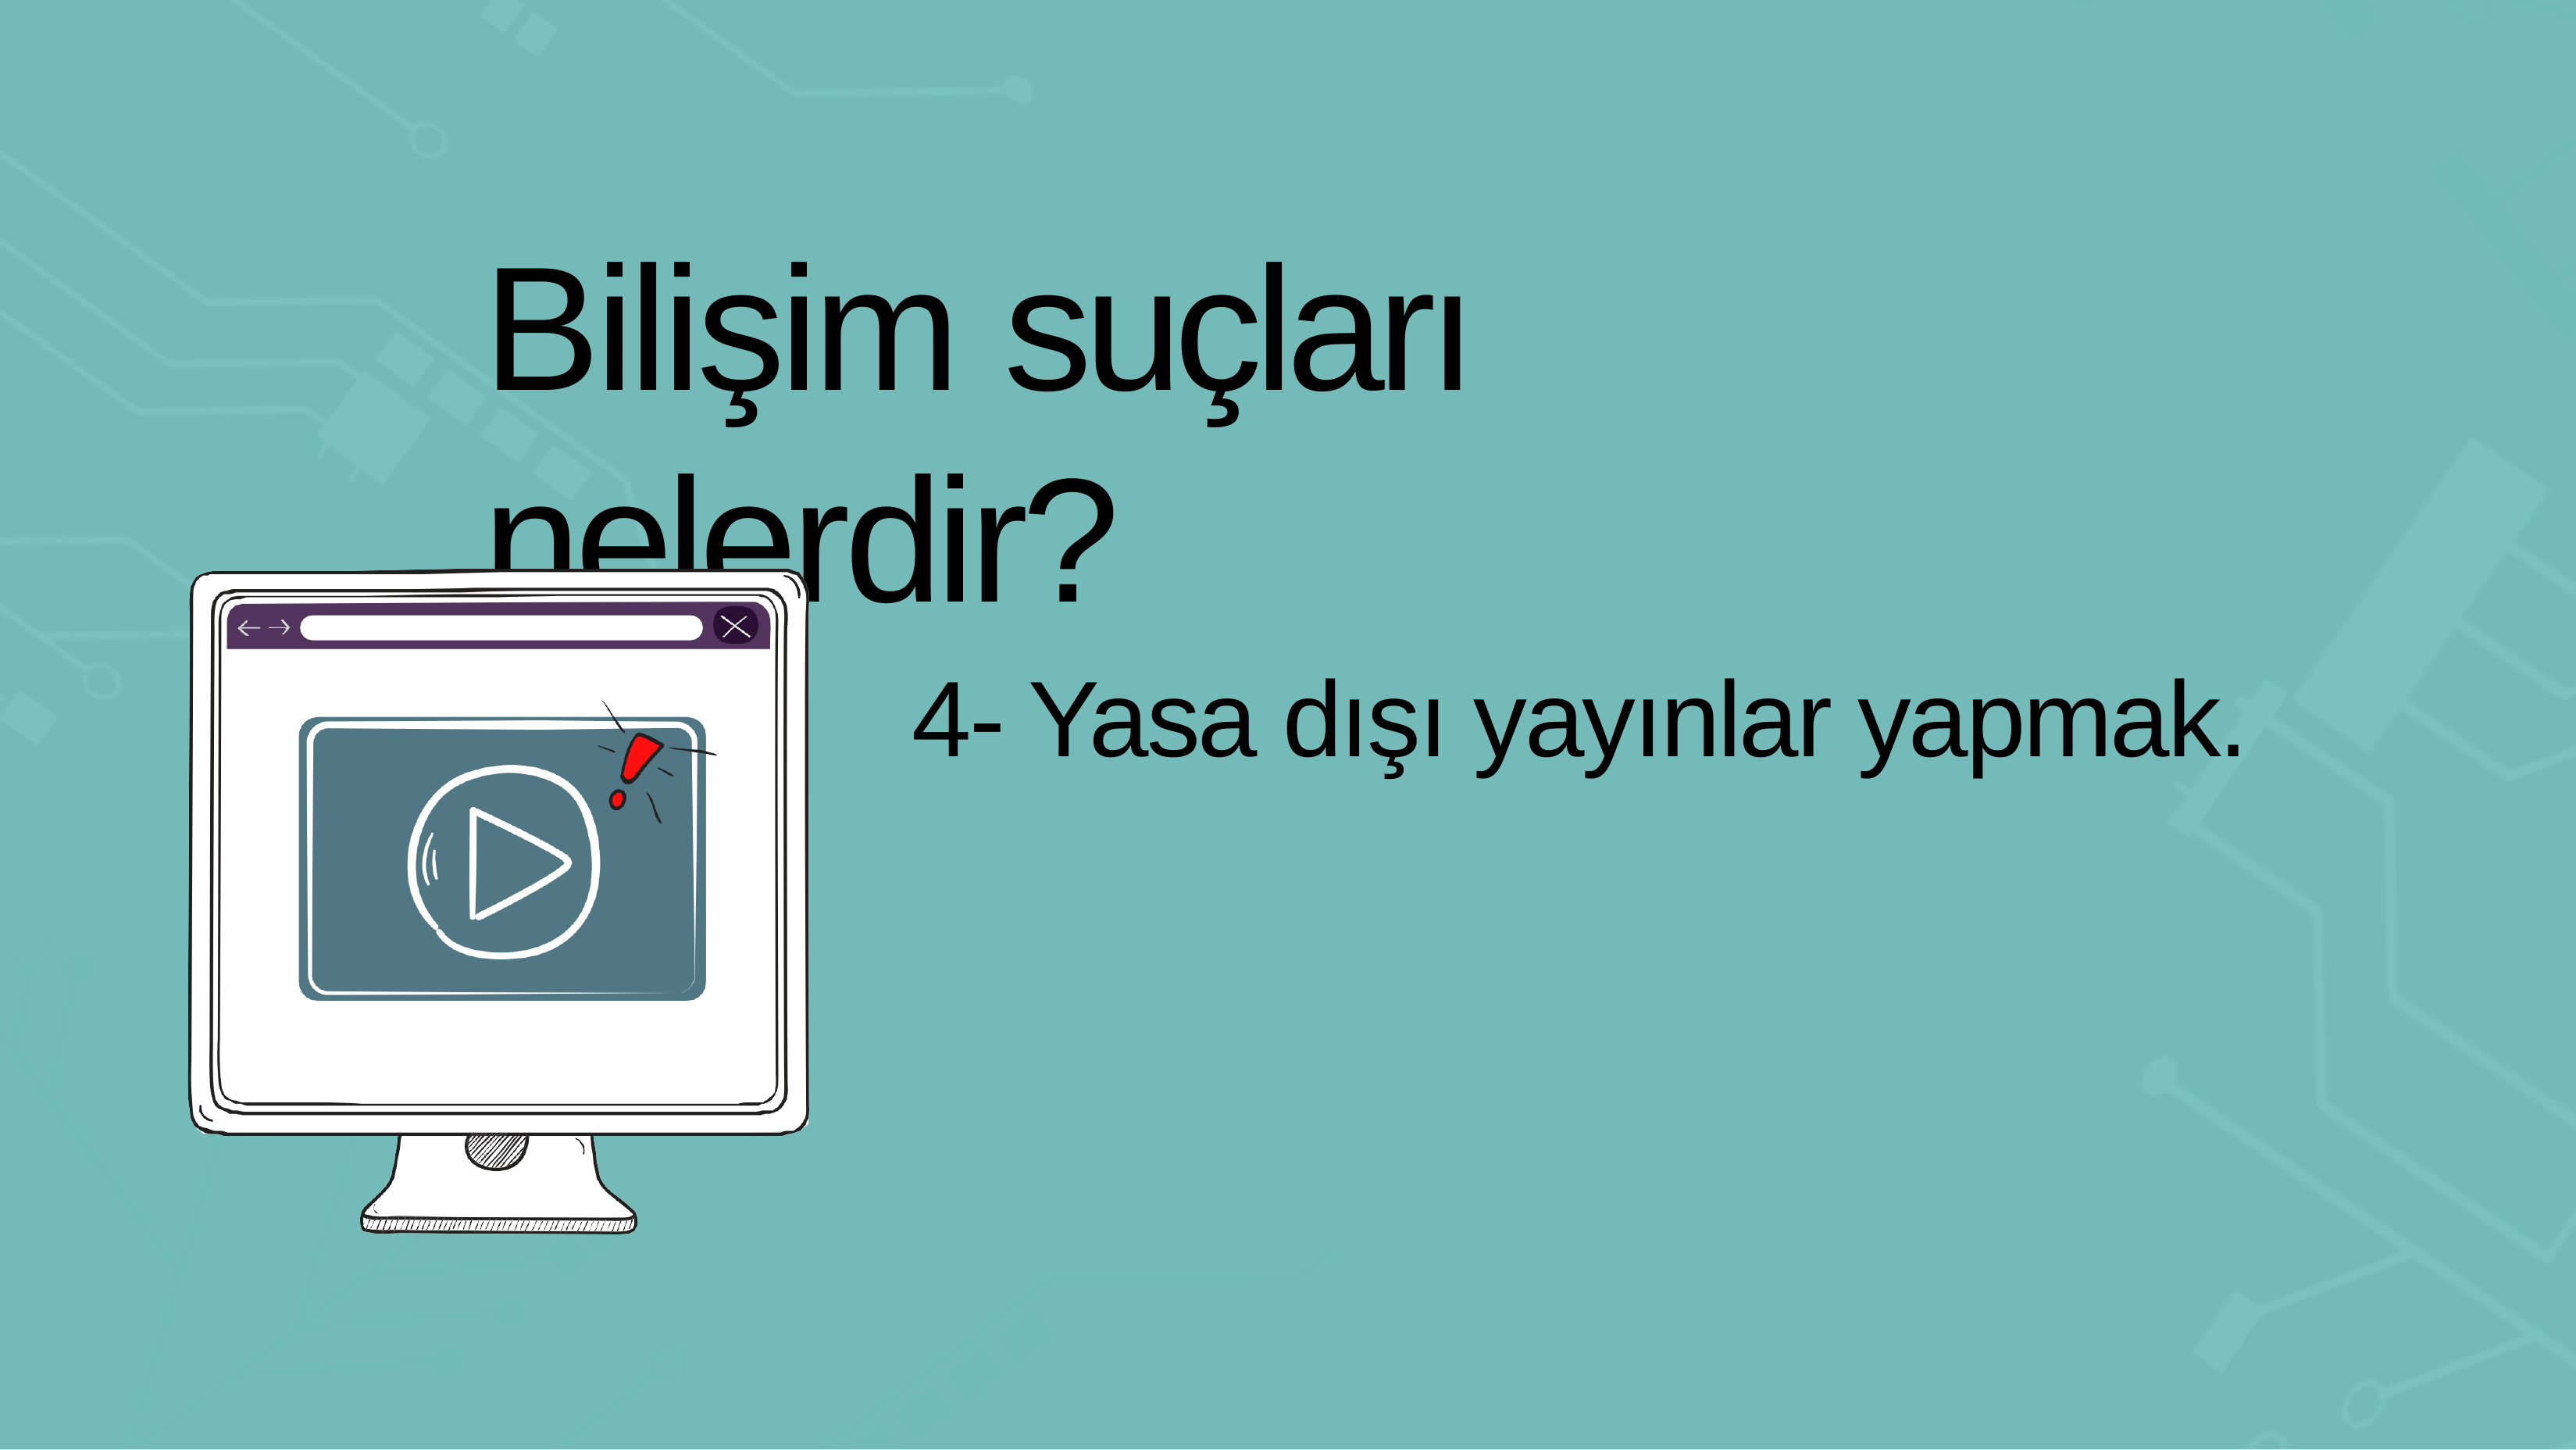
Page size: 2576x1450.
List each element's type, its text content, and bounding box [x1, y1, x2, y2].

text_box [495, 1162, 499, 1168]
text_box [300, 615, 703, 641]
text_box [237, 620, 261, 636]
text_box [491, 1157, 499, 1169]
text_box [187, 569, 809, 1234]
title Bilişim suçları nelerdir? [451, 212, 2125, 638]
text_box [575, 1138, 585, 1155]
text_box [783, 575, 801, 598]
text_box [482, 1145, 499, 1166]
text_box [499, 1135, 527, 1168]
text_box [362, 1204, 633, 1234]
text_box 4- Yasa dışı yayınlar yapmak. [910, 648, 2372, 779]
text_box [199, 1105, 213, 1122]
text_box [281, 620, 291, 635]
text_box [298, 699, 717, 1001]
text_box [466, 1132, 507, 1164]
text_box [486, 1152, 499, 1168]
